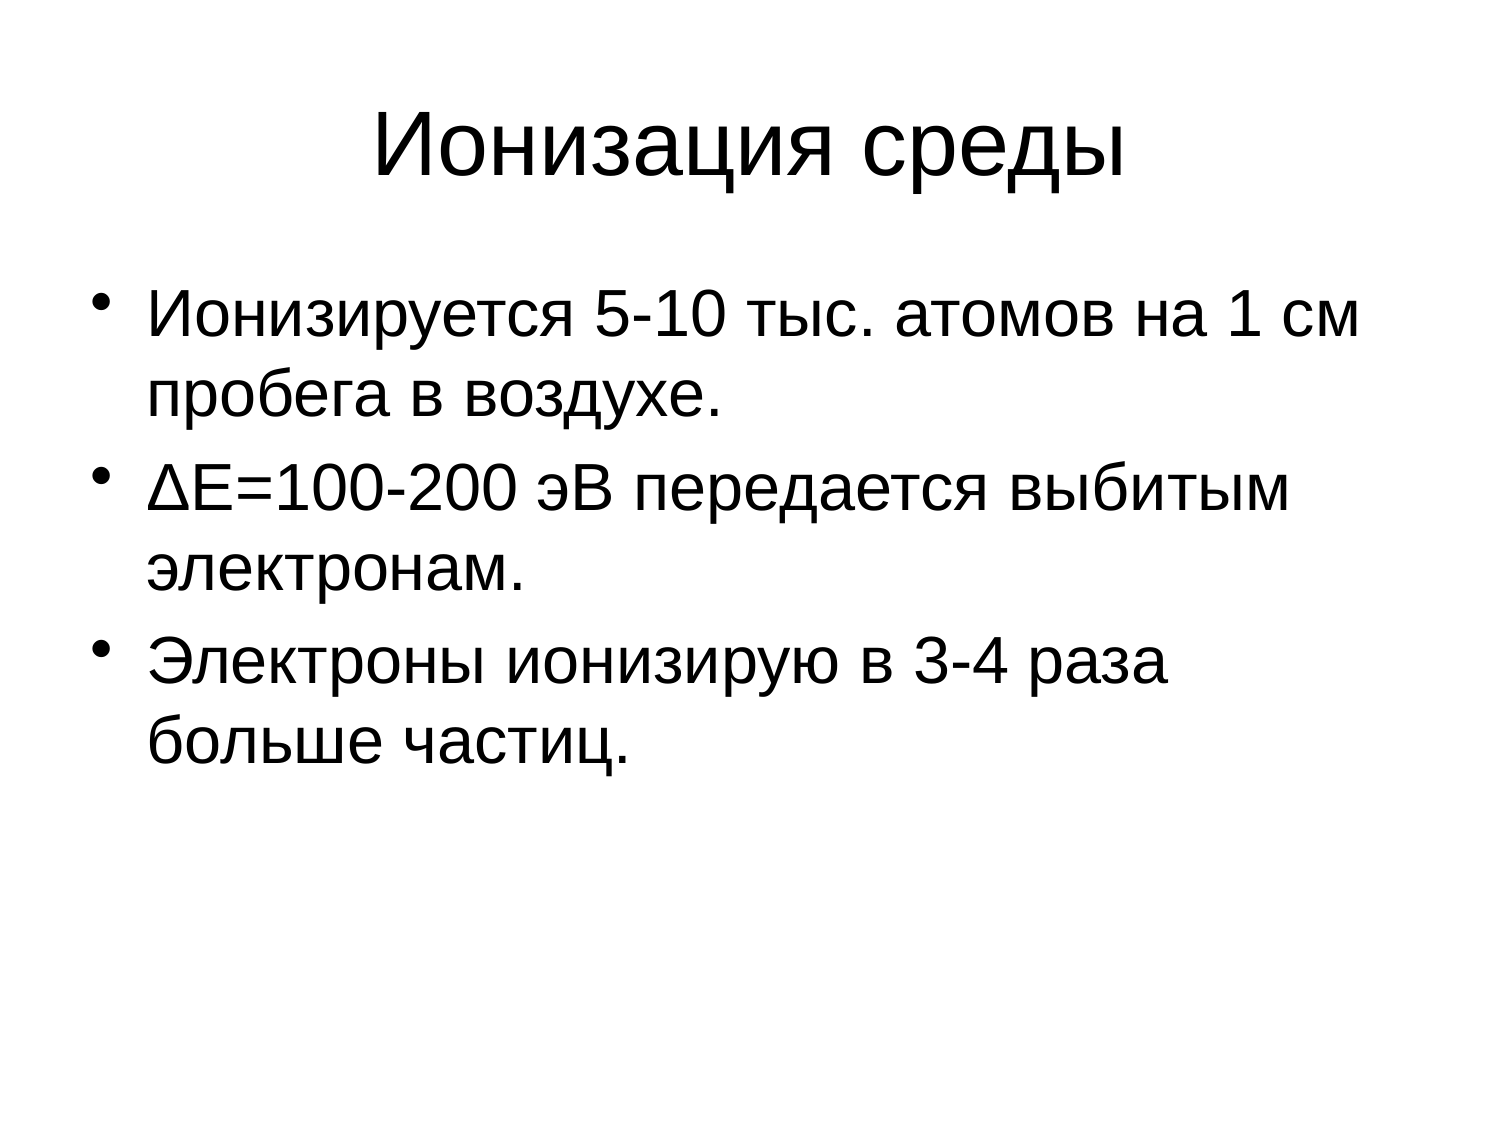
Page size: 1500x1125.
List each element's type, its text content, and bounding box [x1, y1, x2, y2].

list Ионизируется 5-10 тыс. атомов на 1 см пробега в воздухе. ΔE=100-200 эВ передается выбитым электронам. Электроны ионизирую в 3-4 раза больше частиц. [75, 262, 1425, 1005]
title Ионизация среды [75, 45, 1425, 233]
